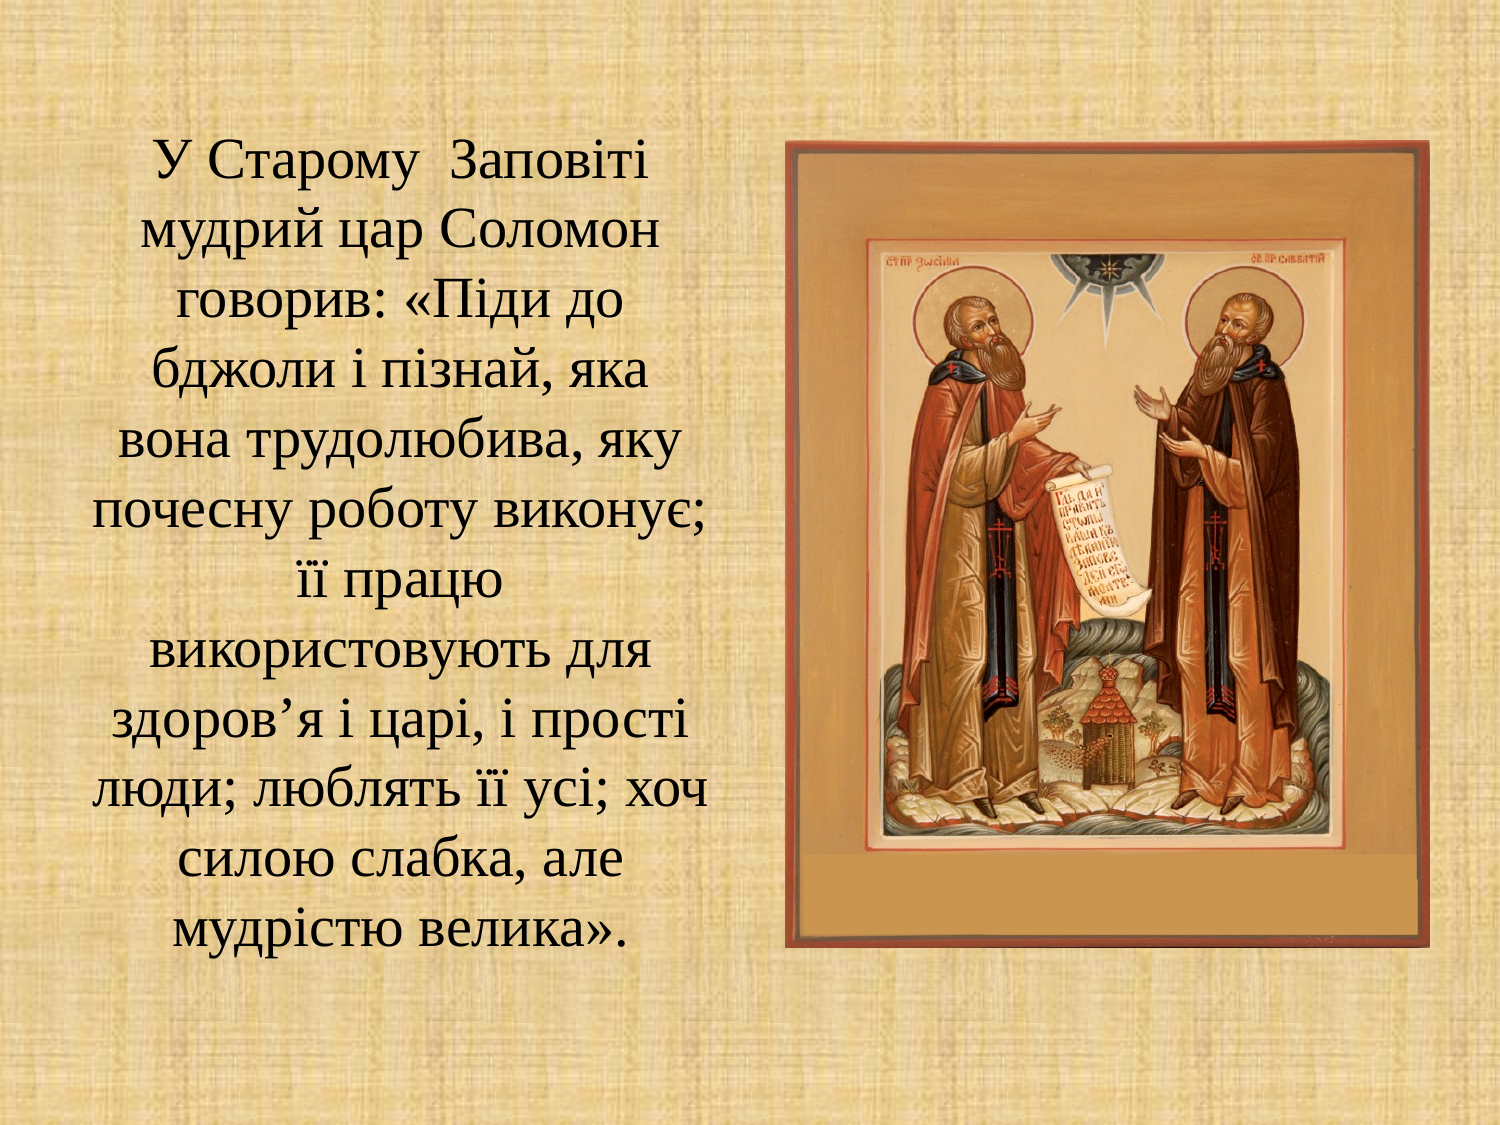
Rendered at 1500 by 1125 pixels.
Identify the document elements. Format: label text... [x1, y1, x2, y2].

picture [0, 0, 1500, 1125]
title У Старому Заповіті мудрий цар Соломон говорив: «Піди до бджоли і пізнай, яка вона трудолюбива, яку почесну роботу виконує; її працю використовують для здоров’я і царі, і прості люди; люблять її усі; хоч силою слабка, але мудрістю велика». [75, 82, 727, 997]
